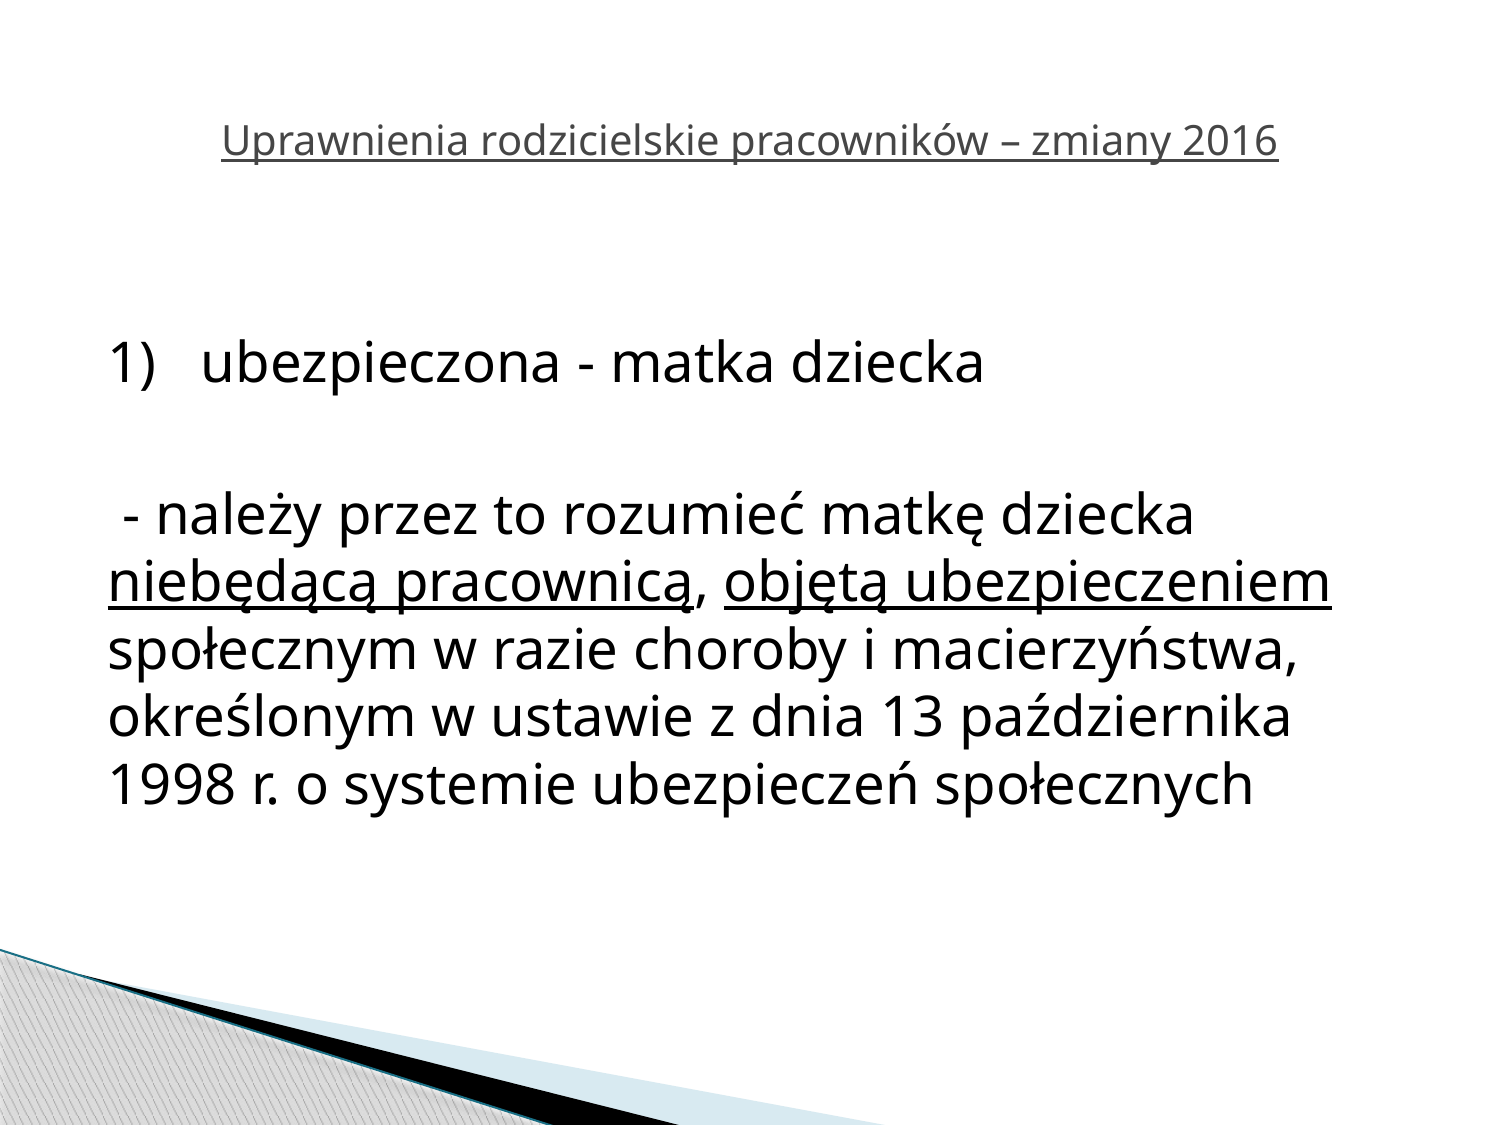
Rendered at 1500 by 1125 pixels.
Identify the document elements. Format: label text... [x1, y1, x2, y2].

list 1) ubezpieczona - matka dziecka - należy przez to rozumieć matkę dziecka niebędącą pracownicą, objętą ubezpieczeniem społecznym w razie choroby i macierzyństwa, określonym w ustawie z dnia 13 października 1998 r. o systemie ubezpieczeń społecznych [75, 243, 1425, 986]
title Uprawnienia rodzicielskie pracowników – zmiany 2016 [75, 45, 1425, 233]
